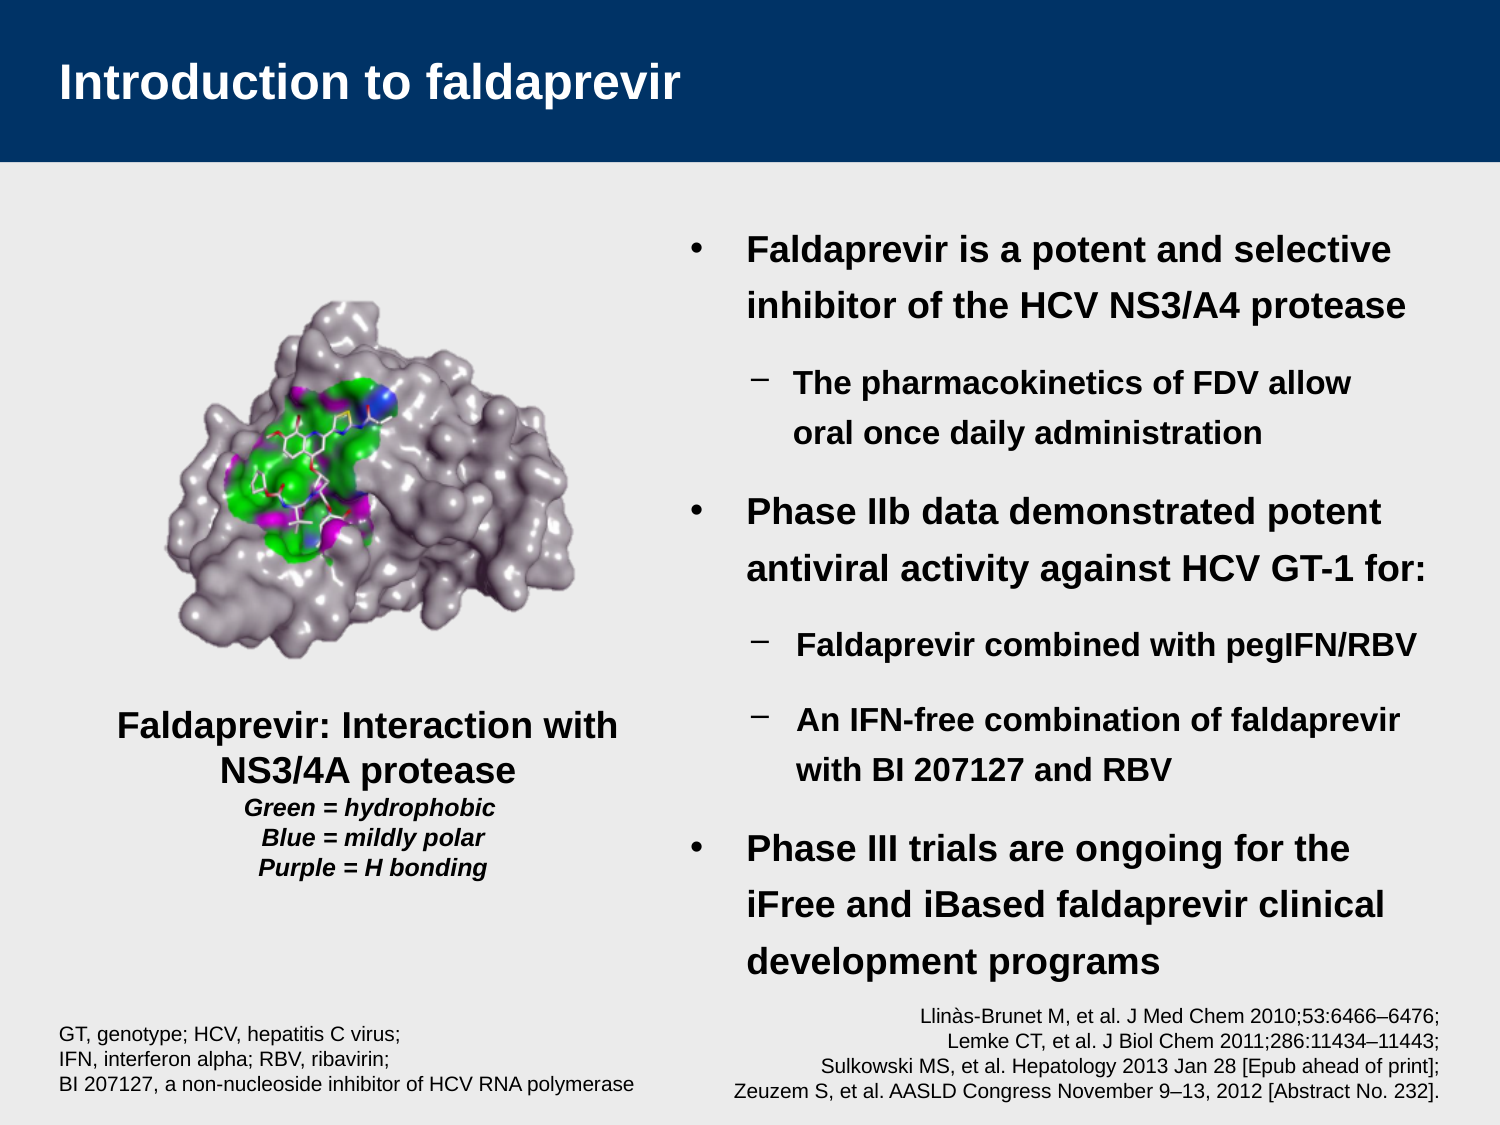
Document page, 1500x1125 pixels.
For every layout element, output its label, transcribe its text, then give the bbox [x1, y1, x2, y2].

text_box [751, 262, 1414, 995]
text_box Llinàs-Brunet M, et al. J Med Chem 2010;53:6466–6476; Lemke CT, et al. J Biol Chem 2011;286:11434–11443; Sulkowski MS, et al. Hepatology 2013 Jan 28 [Epub ahead of print]; Zeuzem S, et al. AASLD Congress November 9–13, 2012 [Abstract No. 232]. [707, 995, 1455, 1111]
picture [103, 262, 587, 663]
text_box Faldaprevir: Interaction with NS3/4A protease Green = hydrophobic Blue = mildly polar Purple = H bonding [97, 693, 650, 889]
list Faldaprevir is a potent and selective inhibitor of the HCV NS3/A4 protease The pharmacokinetics of FDV allow oral once daily administration Phase IIb data demonstrated potent antiviral activity against HCV GT-1 for: Faldaprevir combined with pegIFN/RBV An IFN-free combination of faldaprevir with BI 207127 and RBV Phase III trials are ongoing for the iFree and iBased faldaprevir clinical development programs [675, 206, 1455, 1005]
title Introduction to faldaprevir [58, 24, 1172, 136]
text_box GT, genotype; HCV, hepatitis C virus; IFN, interferon alpha; RBV, ribavirin; BI 207127, a non-nucleoside inhibitor of HCV RNA polymerase [44, 1012, 845, 1103]
